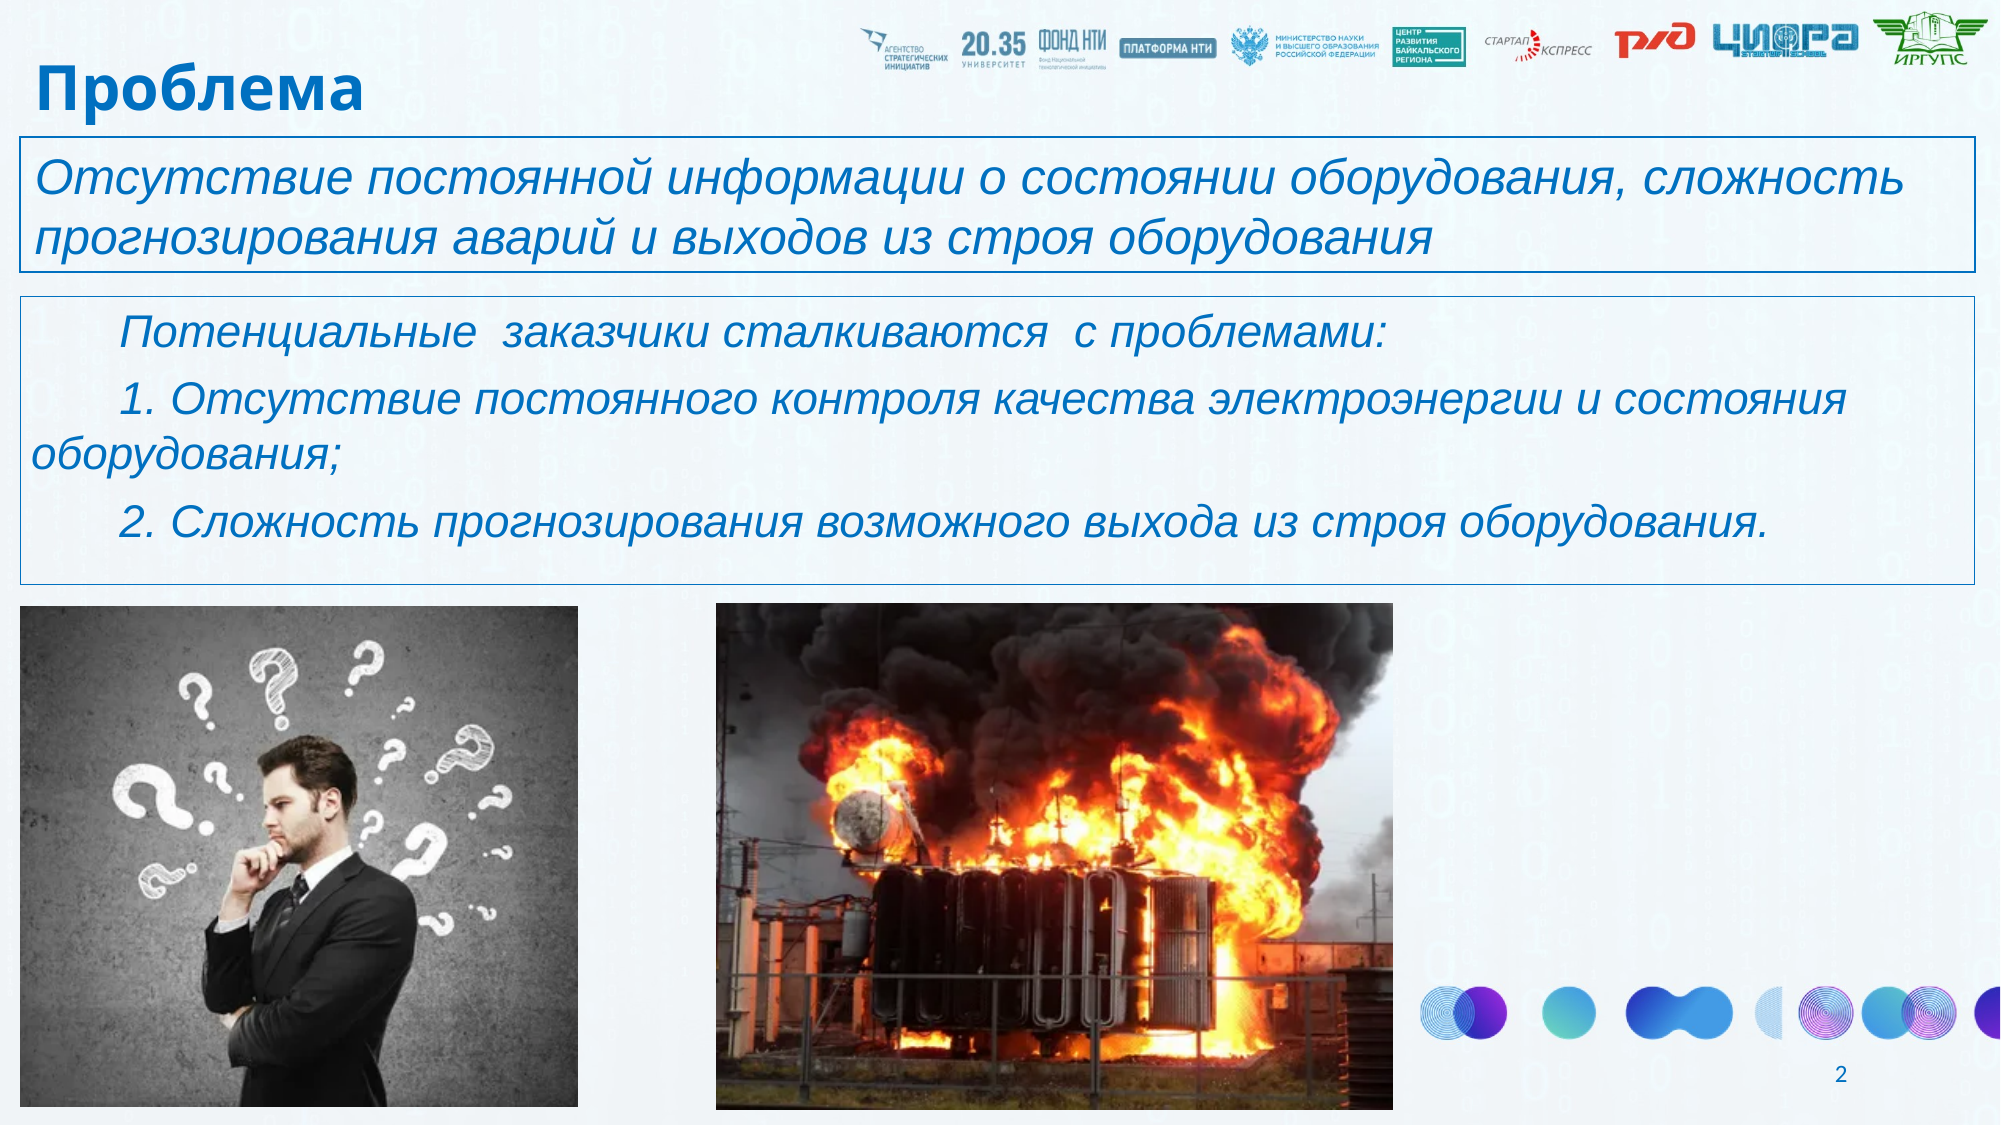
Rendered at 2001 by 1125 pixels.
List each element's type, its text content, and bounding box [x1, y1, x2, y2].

picture [0, 0, 2001, 1125]
text_box Отсутствие постоянной информации о состоянии оборудования, сложность прогнозирования аварий и выходов из строя оборудования [19, 136, 1976, 273]
slide_number 2 [1412, 1042, 1863, 1103]
text_box Потенциальные заказчики сталкиваются с проблемами: 1. Отсутствие постоянного контроля качества электроэнергии и состояния оборудования; 2. Сложность прогнозирования возможного выхода из строя оборудования. [20, 296, 1975, 585]
text_box Проблема [19, 19, 748, 136]
